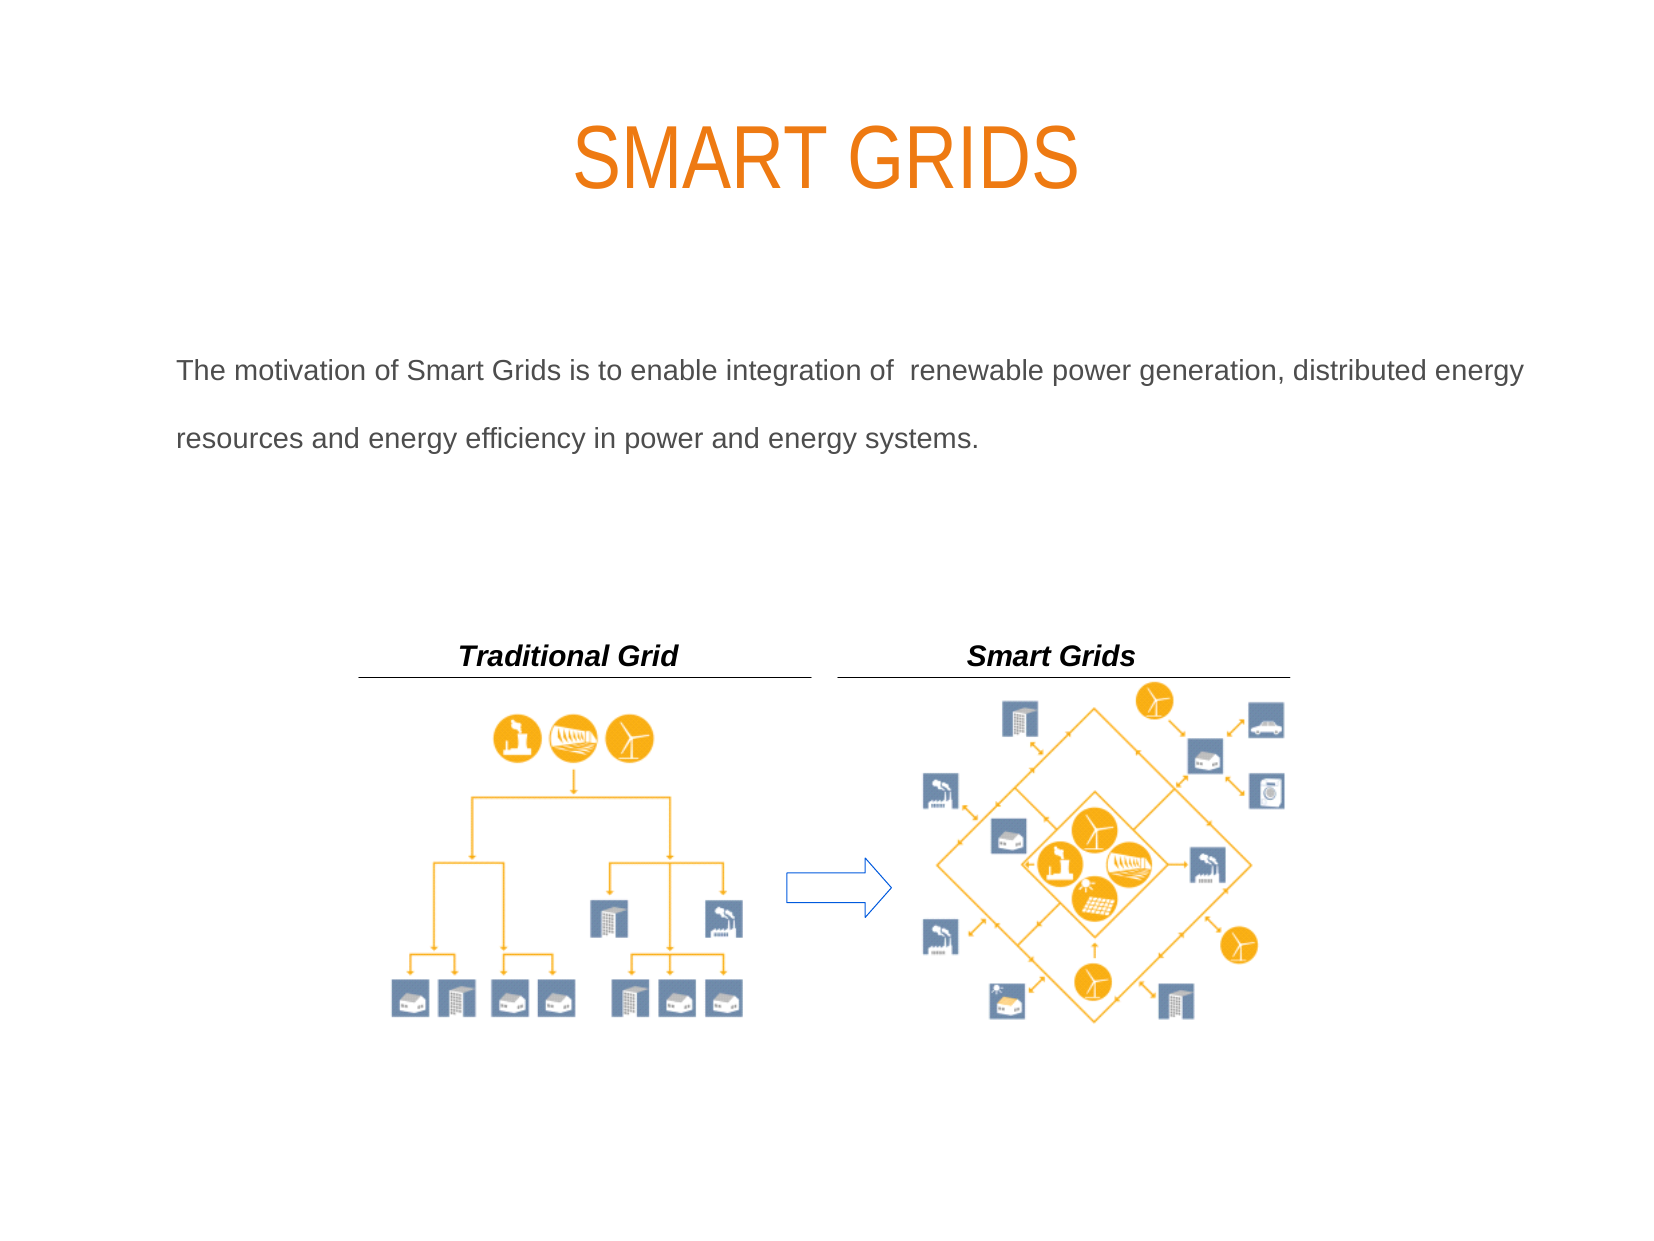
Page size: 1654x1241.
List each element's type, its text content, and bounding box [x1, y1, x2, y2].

title SMART GRIDS [82, 49, 1572, 257]
text_box The motivation of Smart Grids is to enable integration of renewable power generation, distributed energy resources and energy efficiency in power and energy systems. [161, 310, 1571, 462]
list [357, 631, 1295, 1037]
